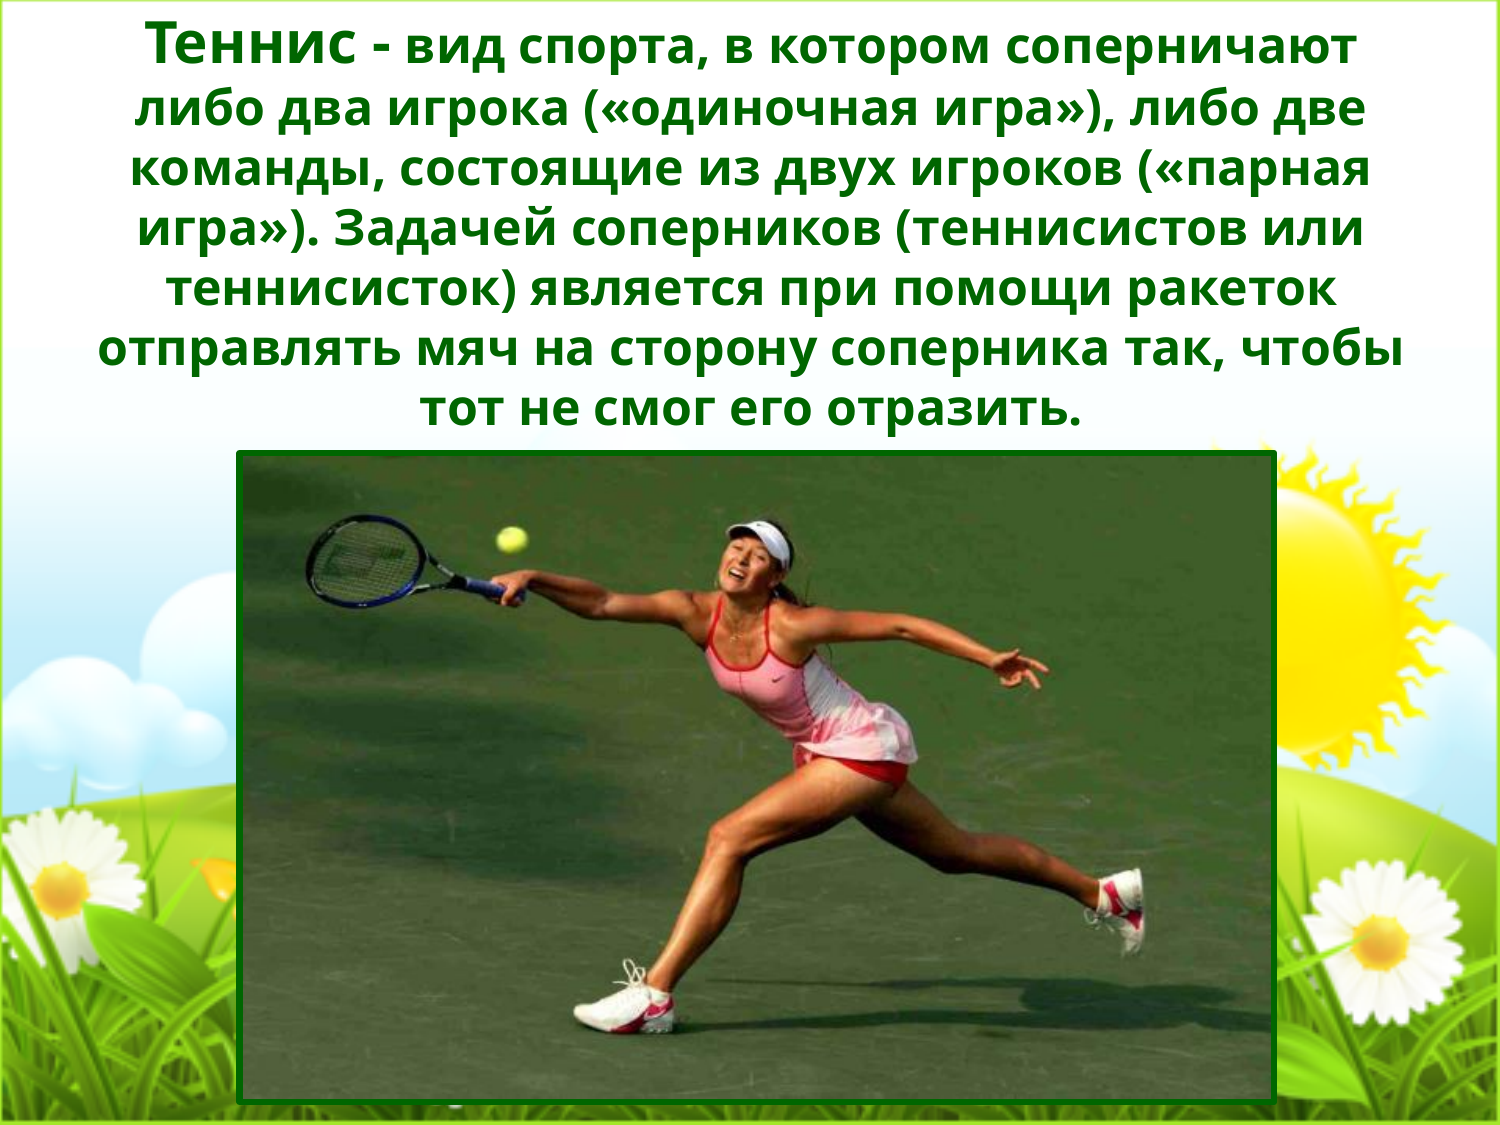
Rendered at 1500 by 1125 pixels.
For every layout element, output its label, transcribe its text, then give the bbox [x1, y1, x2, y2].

picture [0, 0, 1500, 1125]
title Теннис - вид спорта, в котором соперничают либо два игрока («одиночная игра»), либо две команды, состоящие из двух игроков («парная игра»). Задачей соперников (теннисистов или теннисисток) является при помощи ракеток отправлять мяч на сторону соперника так, чтобы тот не смог его отразить. [76, 19, 1427, 421]
